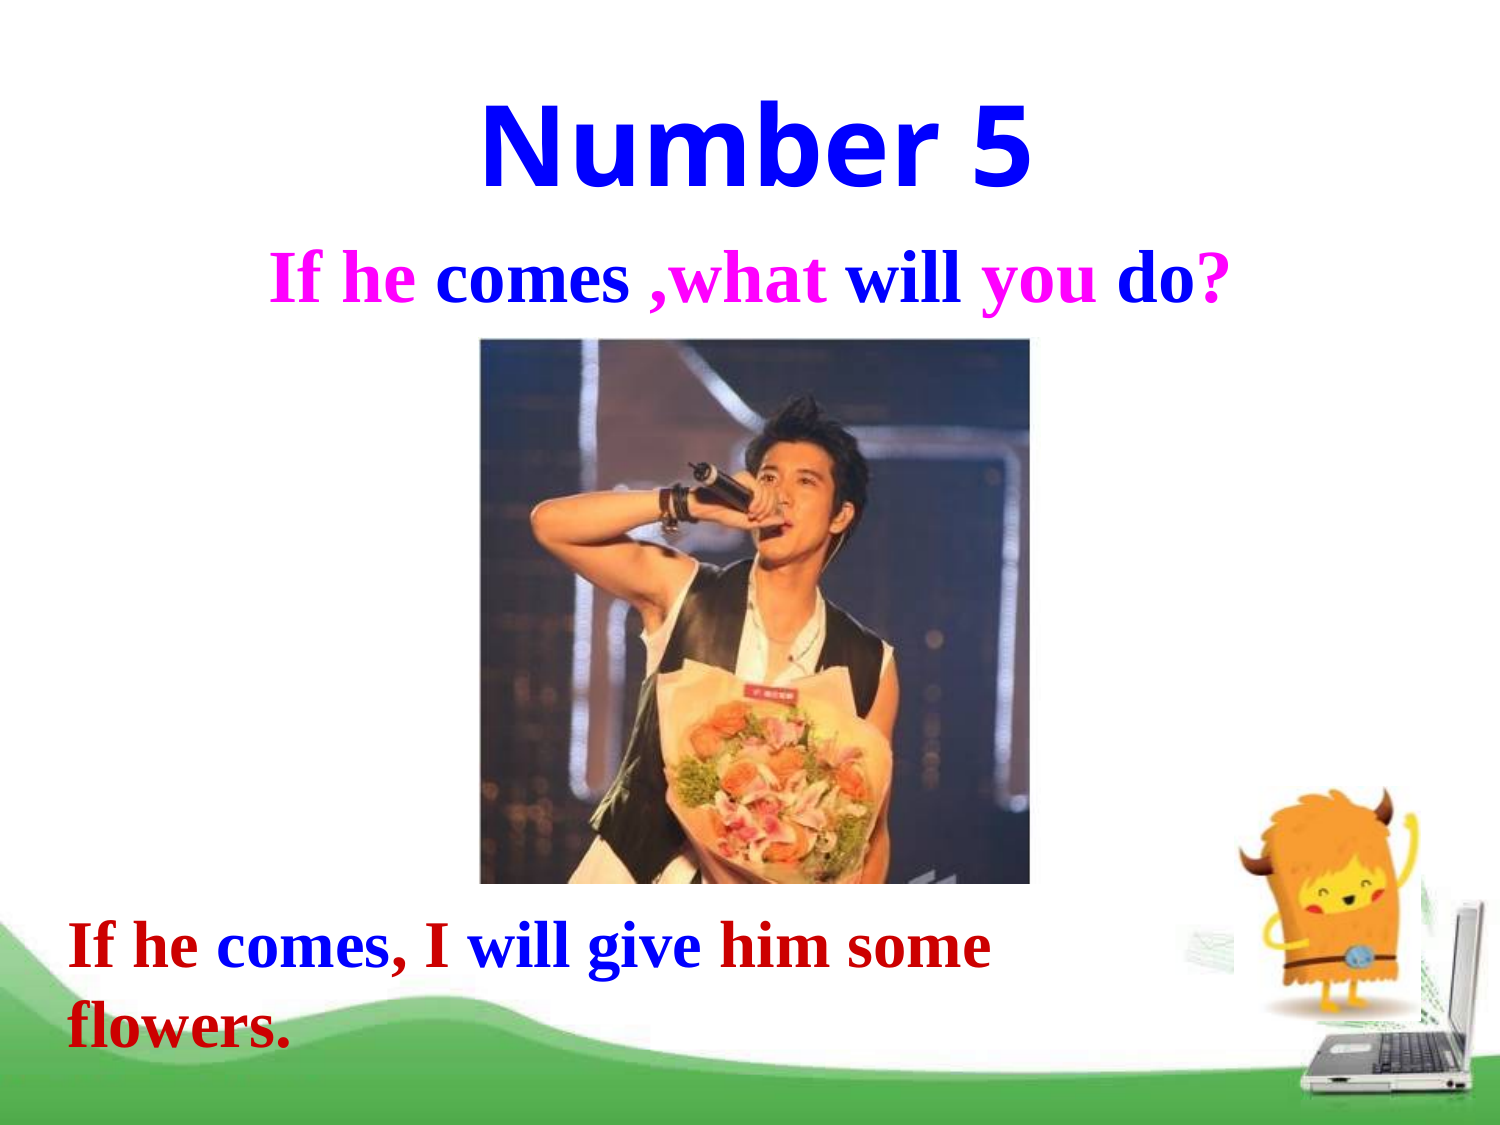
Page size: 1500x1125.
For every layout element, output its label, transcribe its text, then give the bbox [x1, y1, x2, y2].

picture [0, 0, 1500, 1125]
text_box If he comes, I will give him some flowers. [53, 893, 1247, 1068]
text_box If he comes ,what will you do? [253, 219, 1276, 325]
text_box Number 5 [430, 66, 1081, 217]
